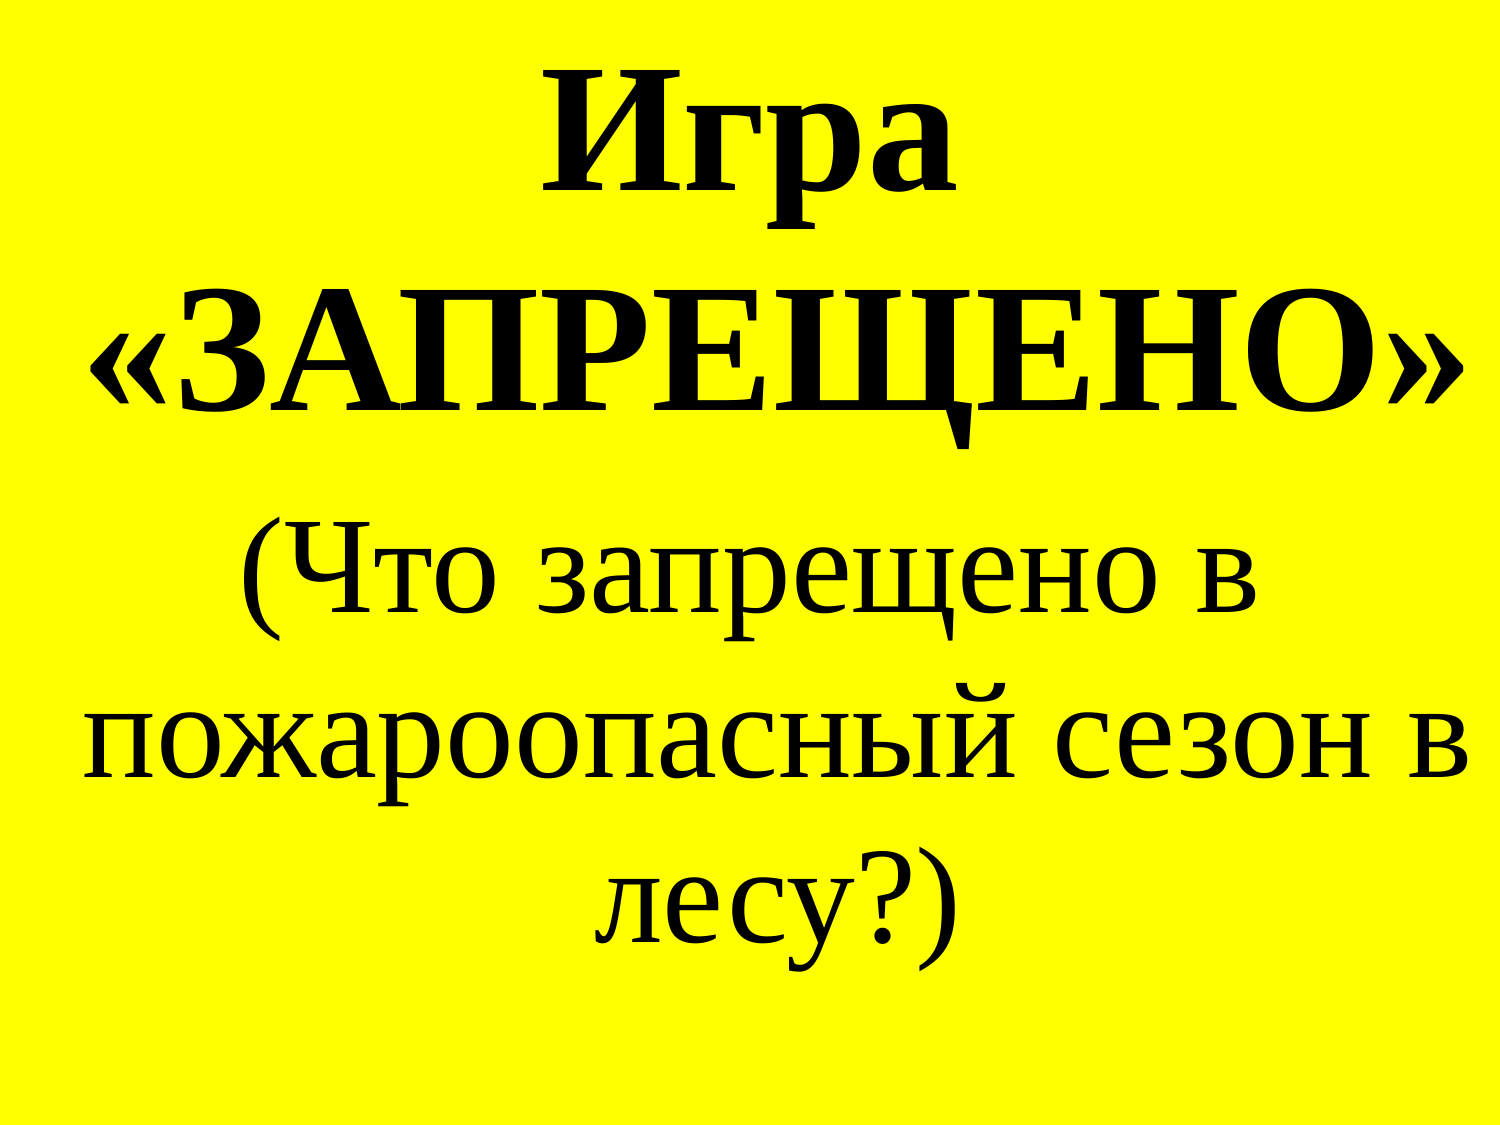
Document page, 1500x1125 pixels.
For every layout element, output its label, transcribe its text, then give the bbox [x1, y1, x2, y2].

list Игра «ЗАПРЕЩЕНО» (Что запрещено в пожароопасный сезон в лесу?) [0, 0, 1500, 1125]
